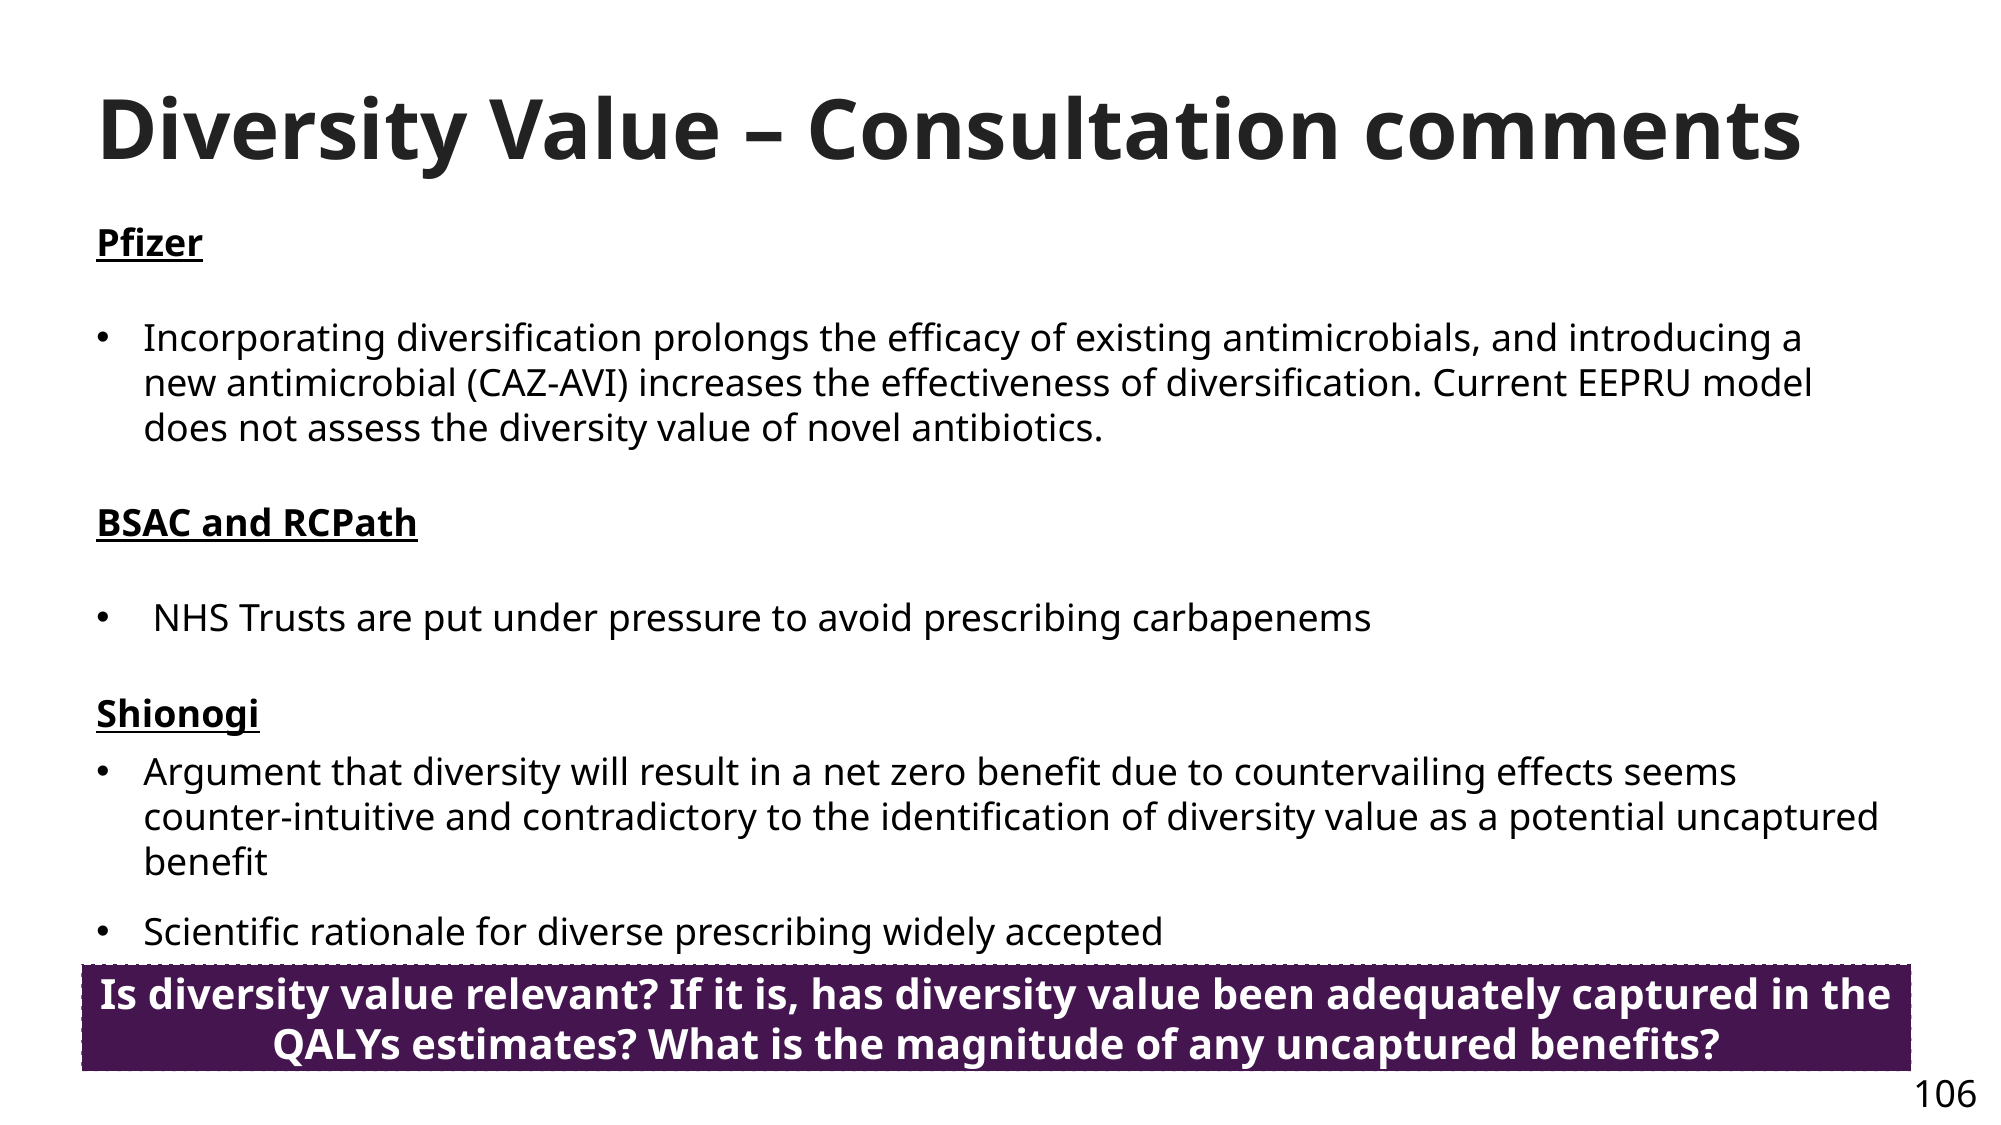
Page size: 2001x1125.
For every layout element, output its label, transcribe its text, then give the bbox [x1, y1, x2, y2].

title Diversity Value – Consultation comments [81, 79, 1899, 211]
subtitle Pfizer Incorporating diversification prolongs the efficacy of existing antimicrobials, and introducing a new antimicrobial (CAZ-AVI) increases the effectiveness of diversification. Current EEPRU model does not assess the diversity value of novel antibiotics. BSAC and RCPath NHS Trusts are put under pressure to avoid prescribing carbapenems Shionogi Argument that diversity will result in a net zero benefit due to countervailing effects seems counter-intuitive and contradictory to the identification of diversity value as a potential uncaptured benefit Scientific rationale for diverse prescribing widely accepted [81, 211, 1899, 964]
text_box Is diversity value relevant? If it is, has diversity value been adequately captured in the QALYs estimates? What is the magnitude of any uncaptured benefits? [81, 964, 1912, 1072]
